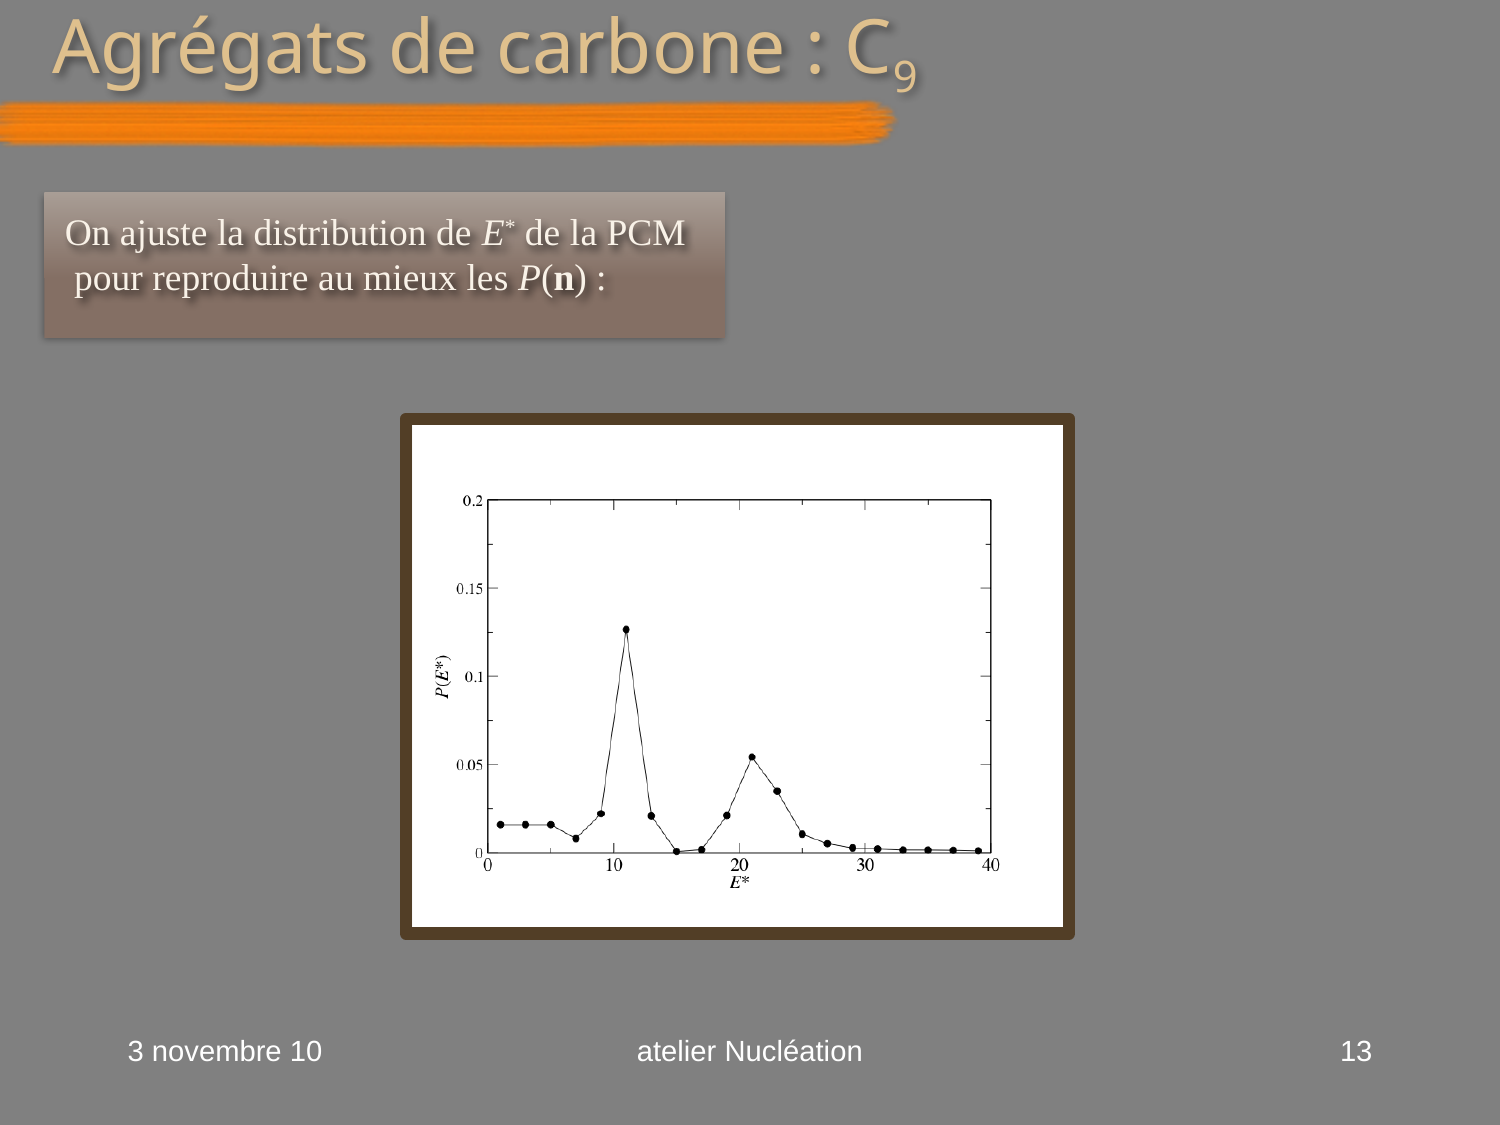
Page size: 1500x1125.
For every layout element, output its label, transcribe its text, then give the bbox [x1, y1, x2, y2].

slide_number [112, 1024, 426, 1101]
slide_number 13 [1074, 1024, 1388, 1101]
title Agrégats de carbone : C9 [37, 0, 1313, 101]
footer atelier Nucléation [512, 1024, 988, 1101]
text_box On ajuste la distribution de E* de la PCM pour reproduire au mieux les P(n) : [50, 200, 763, 306]
picture [0, 0, 1500, 1125]
text_box [44, 192, 725, 338]
